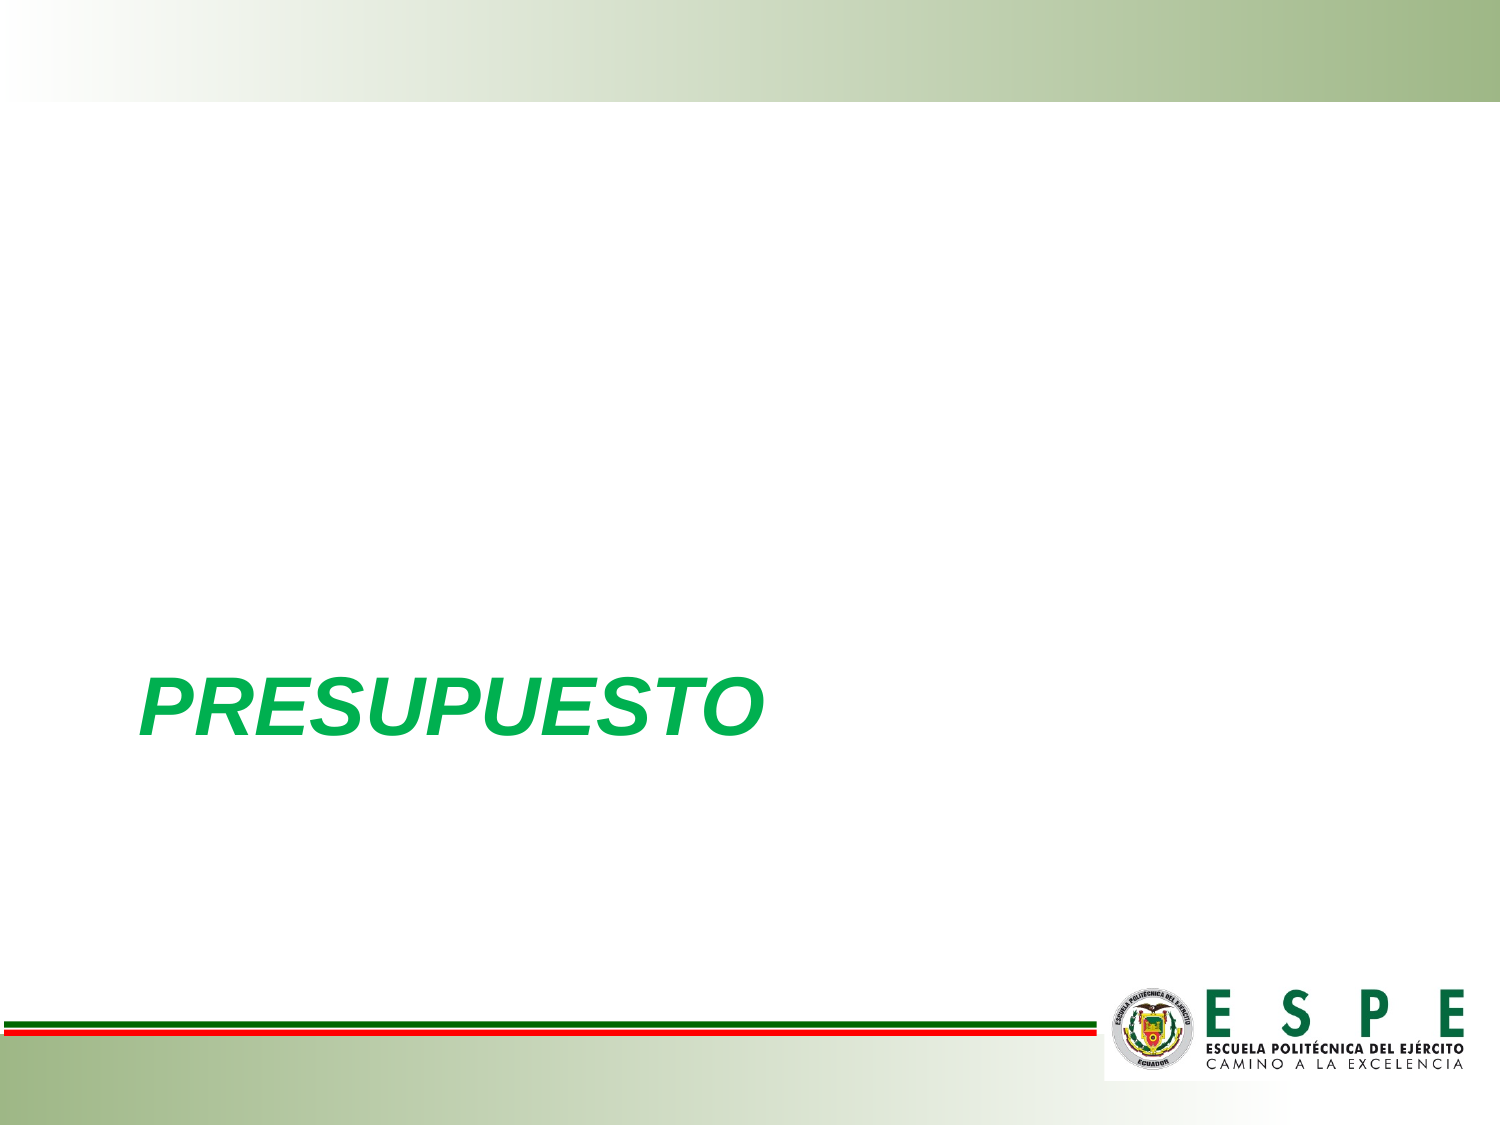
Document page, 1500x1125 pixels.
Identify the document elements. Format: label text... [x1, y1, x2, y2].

picture [1104, 976, 1483, 1081]
title presupuesto [123, 645, 1399, 869]
